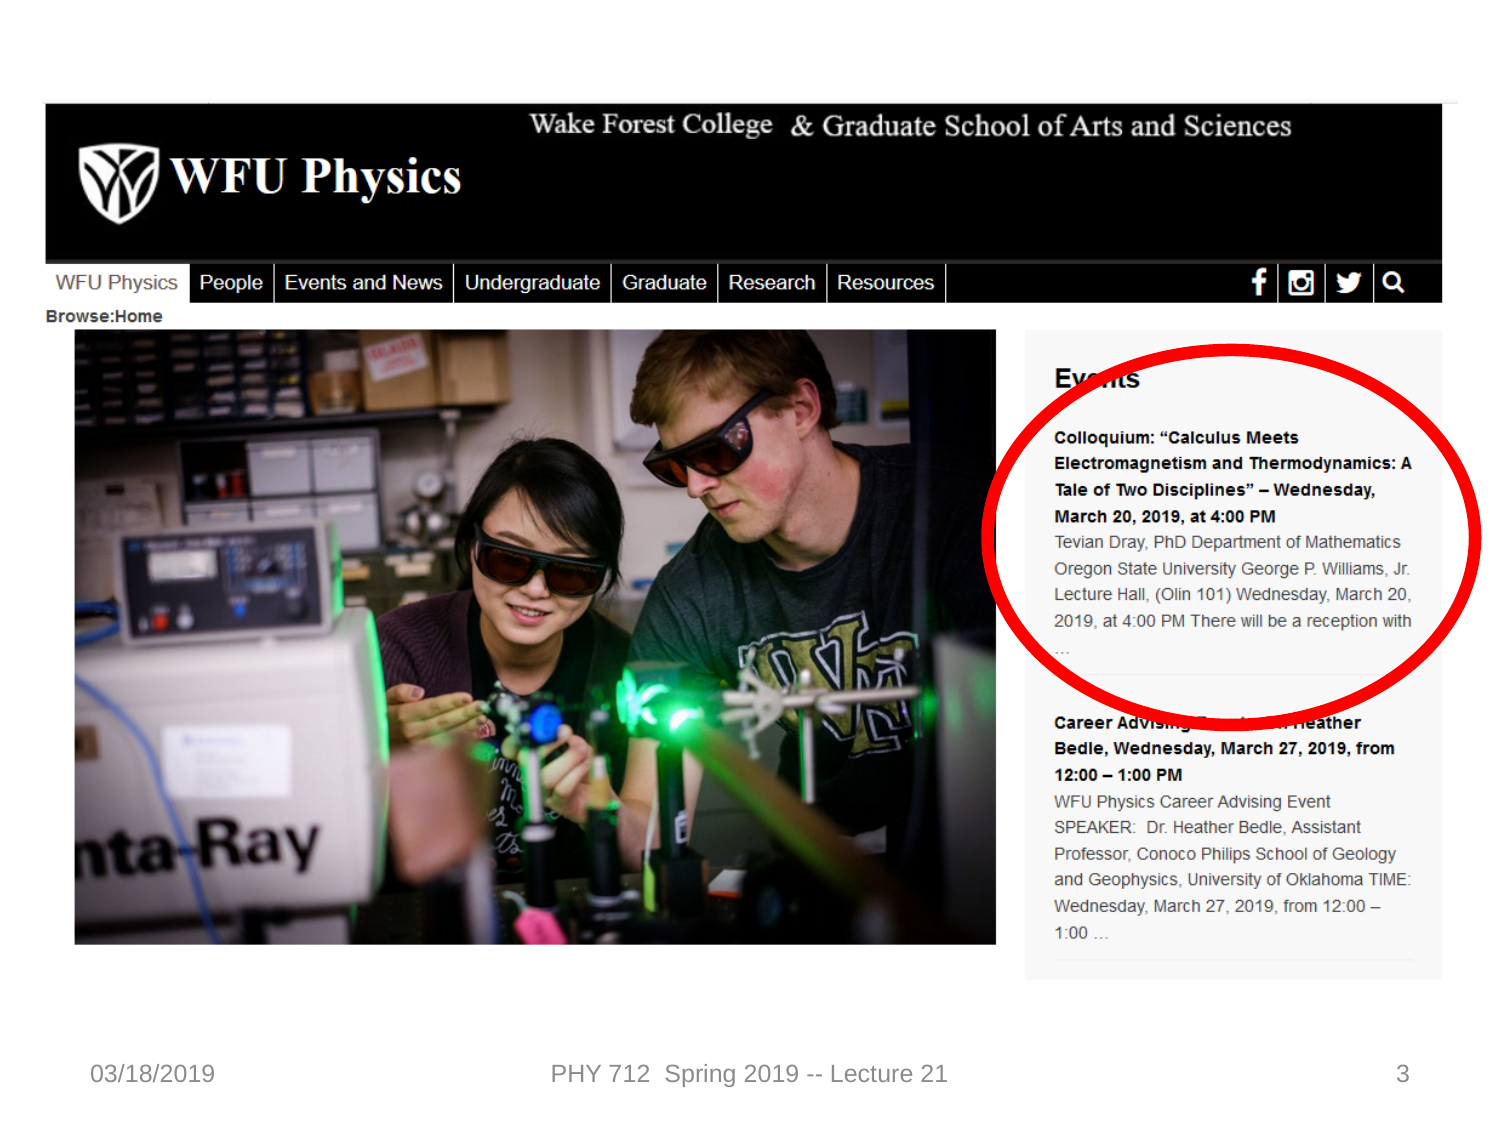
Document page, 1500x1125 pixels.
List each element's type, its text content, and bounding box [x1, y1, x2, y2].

picture [42, 99, 1458, 980]
slide_number 3 [1074, 1042, 1425, 1103]
text_box [1460, 467, 1478, 607]
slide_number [75, 1042, 425, 1103]
footer PHY 712 Spring 2019 -- Lecture 21 [512, 1042, 988, 1103]
